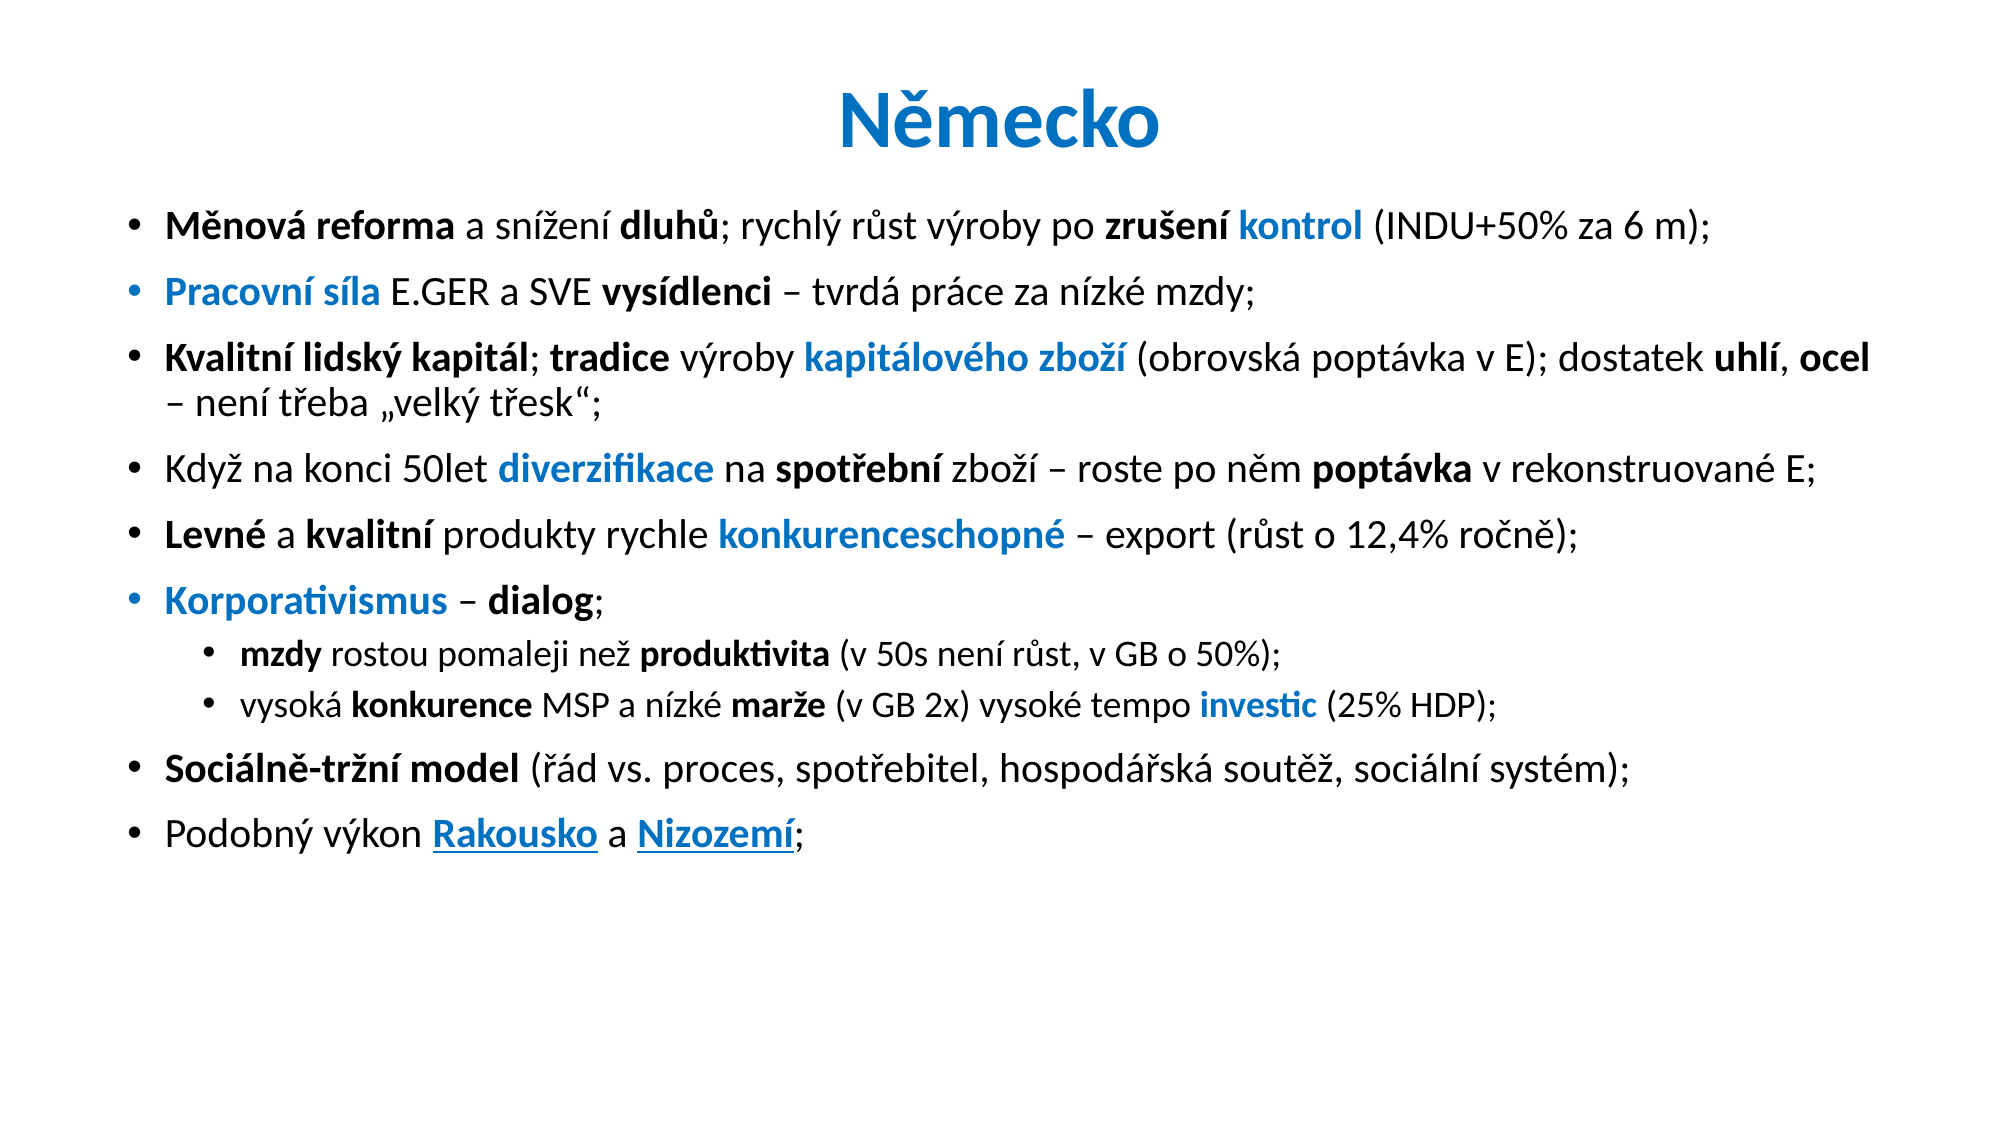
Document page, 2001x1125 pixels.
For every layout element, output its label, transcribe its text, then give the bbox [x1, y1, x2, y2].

title Německo [137, 11, 1863, 196]
list Měnová reforma a snížení dluhů; rychlý růst výroby po zrušení kontrol (INDU+50% za 6 m); Pracovní síla E.GER a SVE vysídlenci – tvrdá práce za nízké mzdy; Kvalitní lidský kapitál; tradice výroby kapitálového zboží (obrovská poptávka v E); dostatek uhlí, ocel – není třeba „velký třesk“; Když na konci 50let diverzifikace na spotřební zboží – roste po něm poptávka v rekonstruované E; Levné a kvalitní produkty rychle konkurenceschopné – export (růst o 12,4% ročně); Korporativismus – dialog; mzdy rostou pomaleji než produktivita (v 50s není růst, v GB o 50%); vysoká konkurence MSP a nízké marže (v GB 2x) vysoké tempo investic (25% HDP); Sociálně-tržní model (řád vs. proces, spotřebitel, hospodářská soutěž, sociální systém); Podobný výkon Rakousko a Nizozemí; [112, 196, 1888, 1005]
